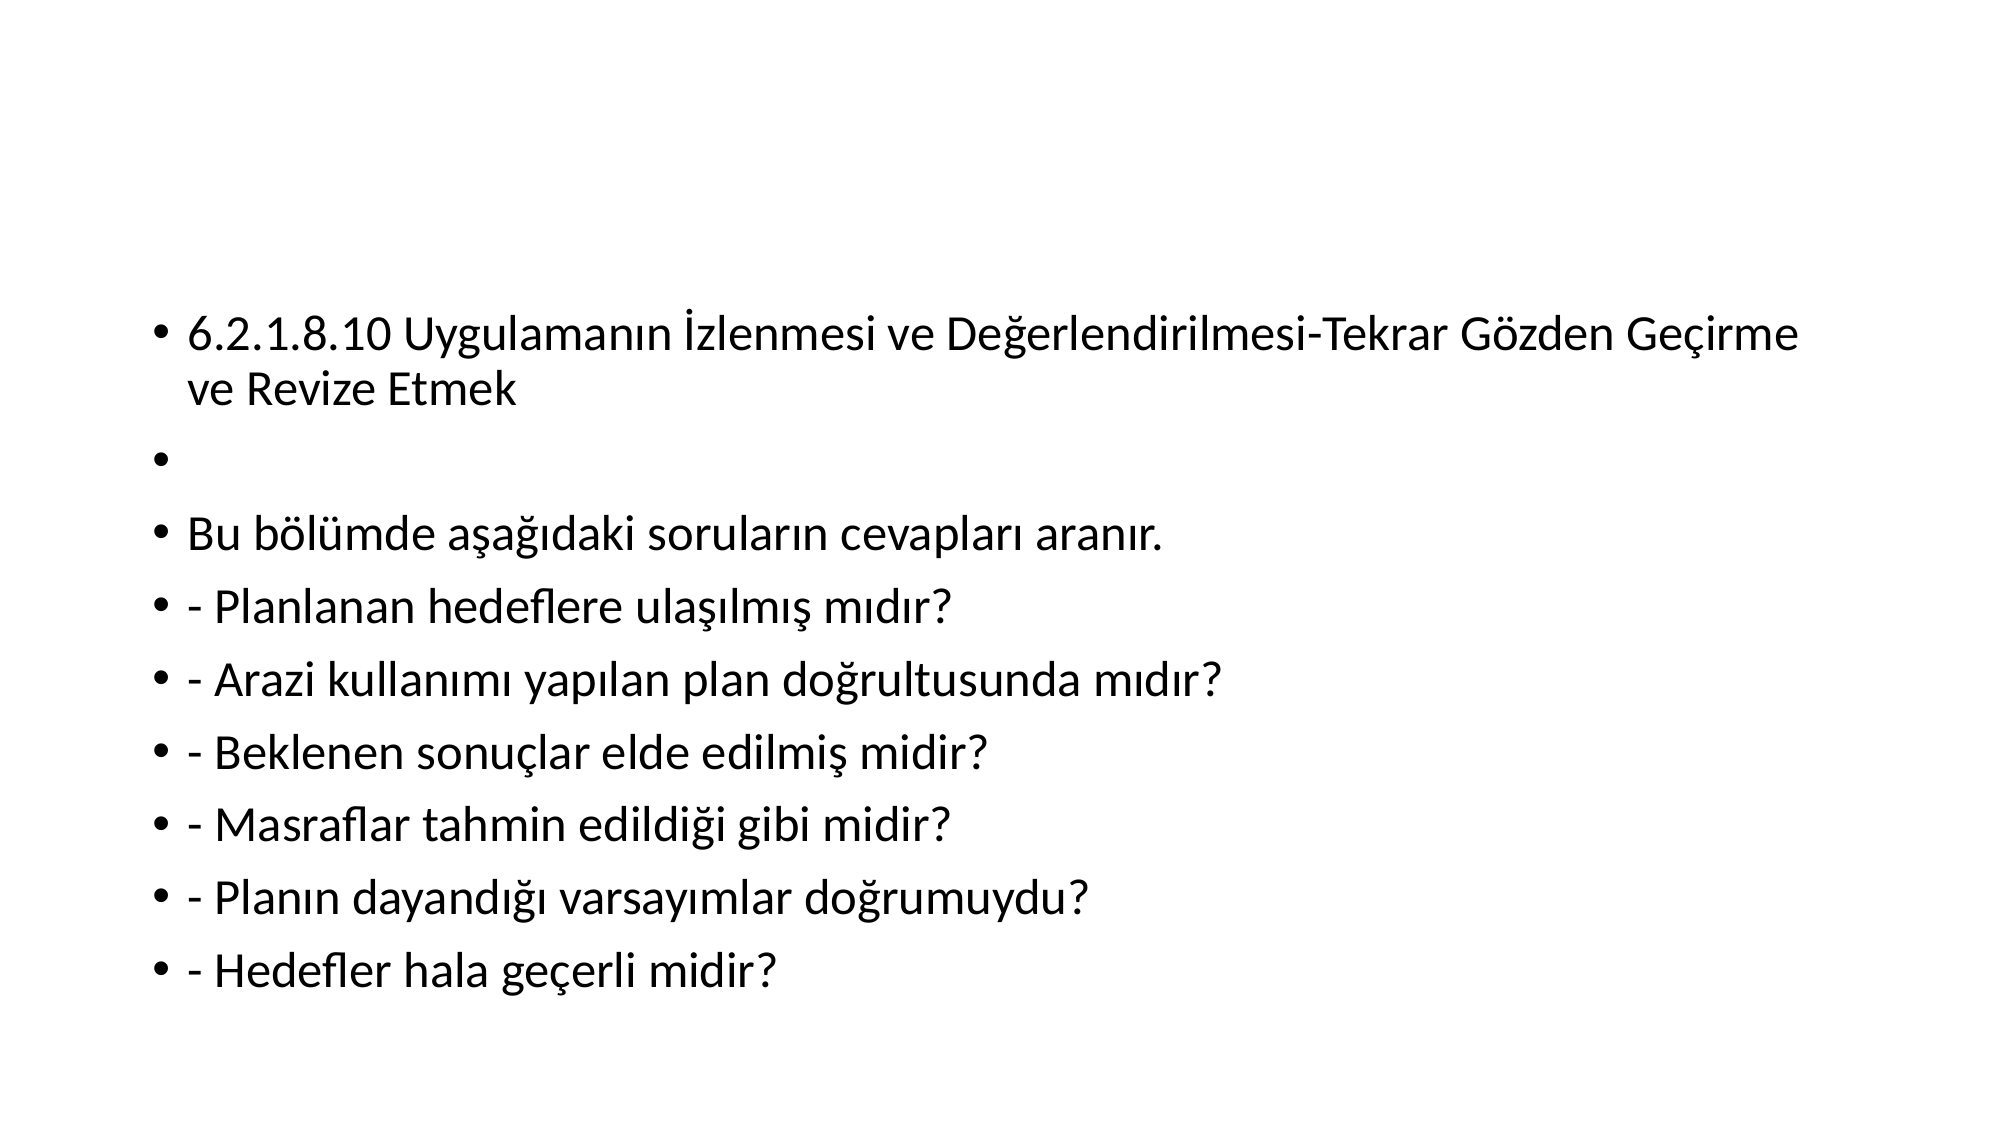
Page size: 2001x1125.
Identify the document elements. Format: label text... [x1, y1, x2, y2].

list 6.2.1.8.10 Uygulamanın İzlenmesi ve Değerlendirilmesi-Tekrar Gözden Geçirme ve Revize Etmek Bu bölümde aşağıdaki soruların cevapları aranır. - Planlanan hedeflere ulaşılmış mıdır? - Arazi kullanımı yapılan plan doğrultusunda mıdır? - Beklenen sonuçlar elde edilmiş midir? - Masraflar tahmin edildiği gibi midir? - Planın dayandığı varsayımlar doğrumuydu? - Hedefler hala geçerli midir? [137, 299, 1863, 1014]
